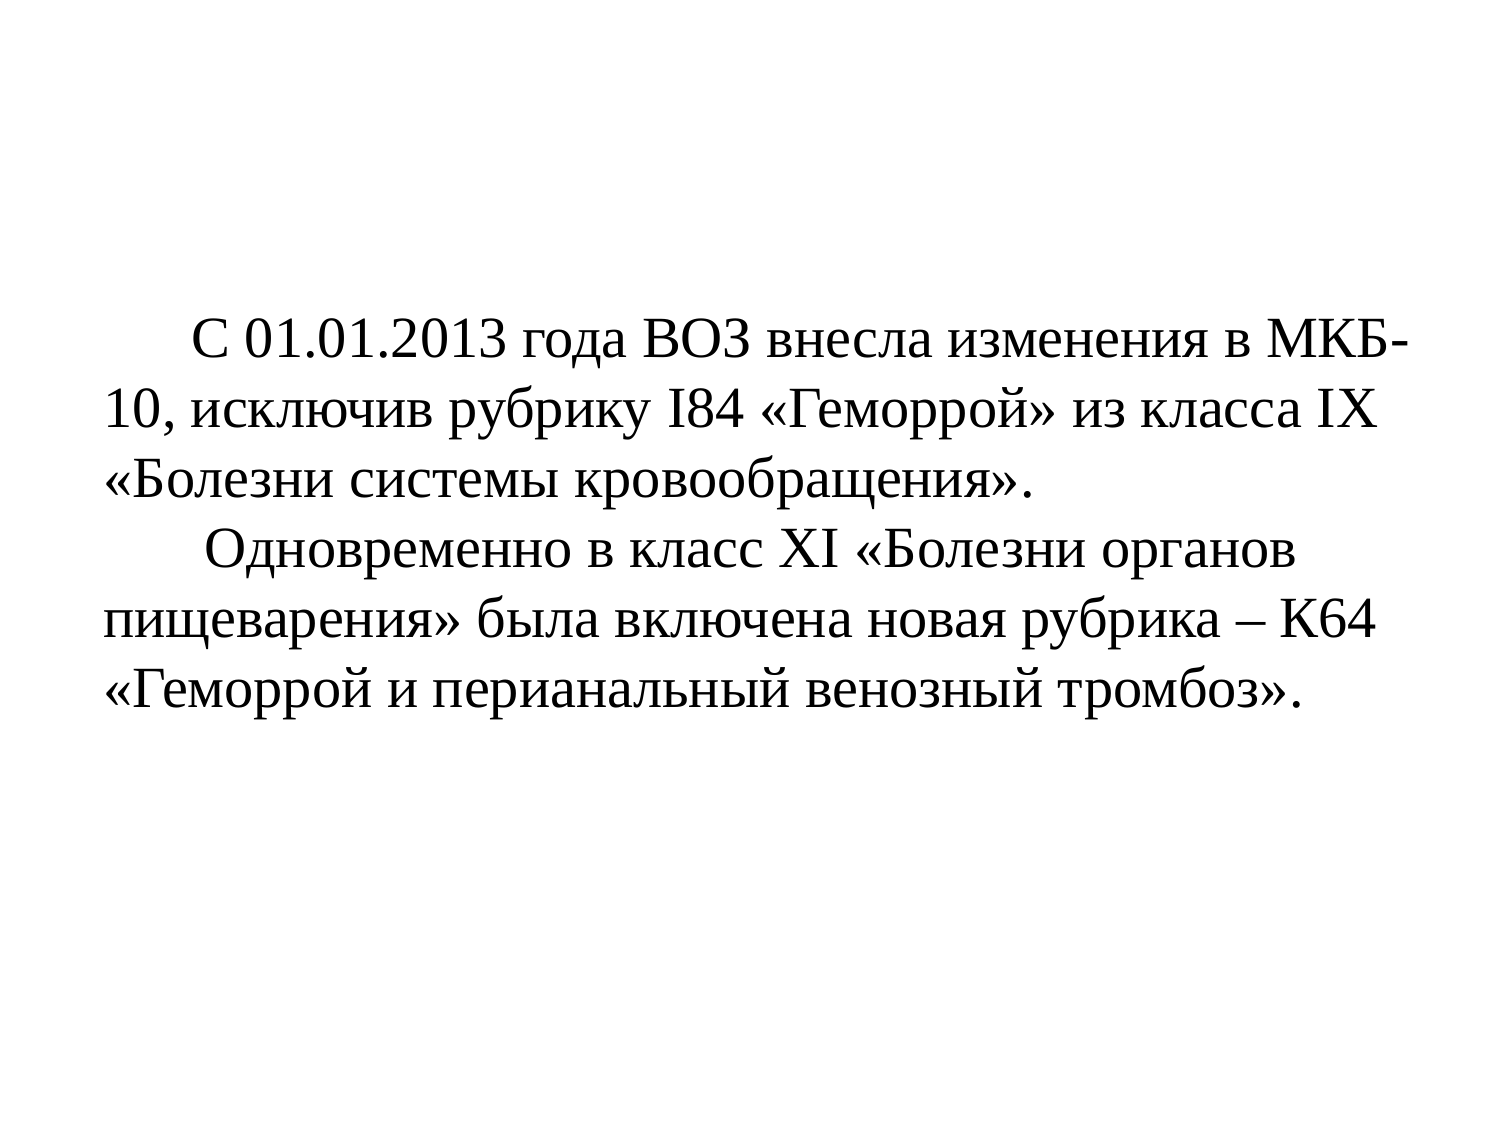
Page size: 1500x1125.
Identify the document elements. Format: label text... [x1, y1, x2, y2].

title С 01.01.2013 года ВОЗ внесла изменения в МКБ-10, исключив рубрику I84 «Геморрой» из класса IX «Болезни системы кровообращения». Одновременно в класс XI «Болезни органов пищеварения» была включена новая рубрика – К64 «Геморрой и перианальный венозный тромбоз». [88, 160, 1459, 858]
